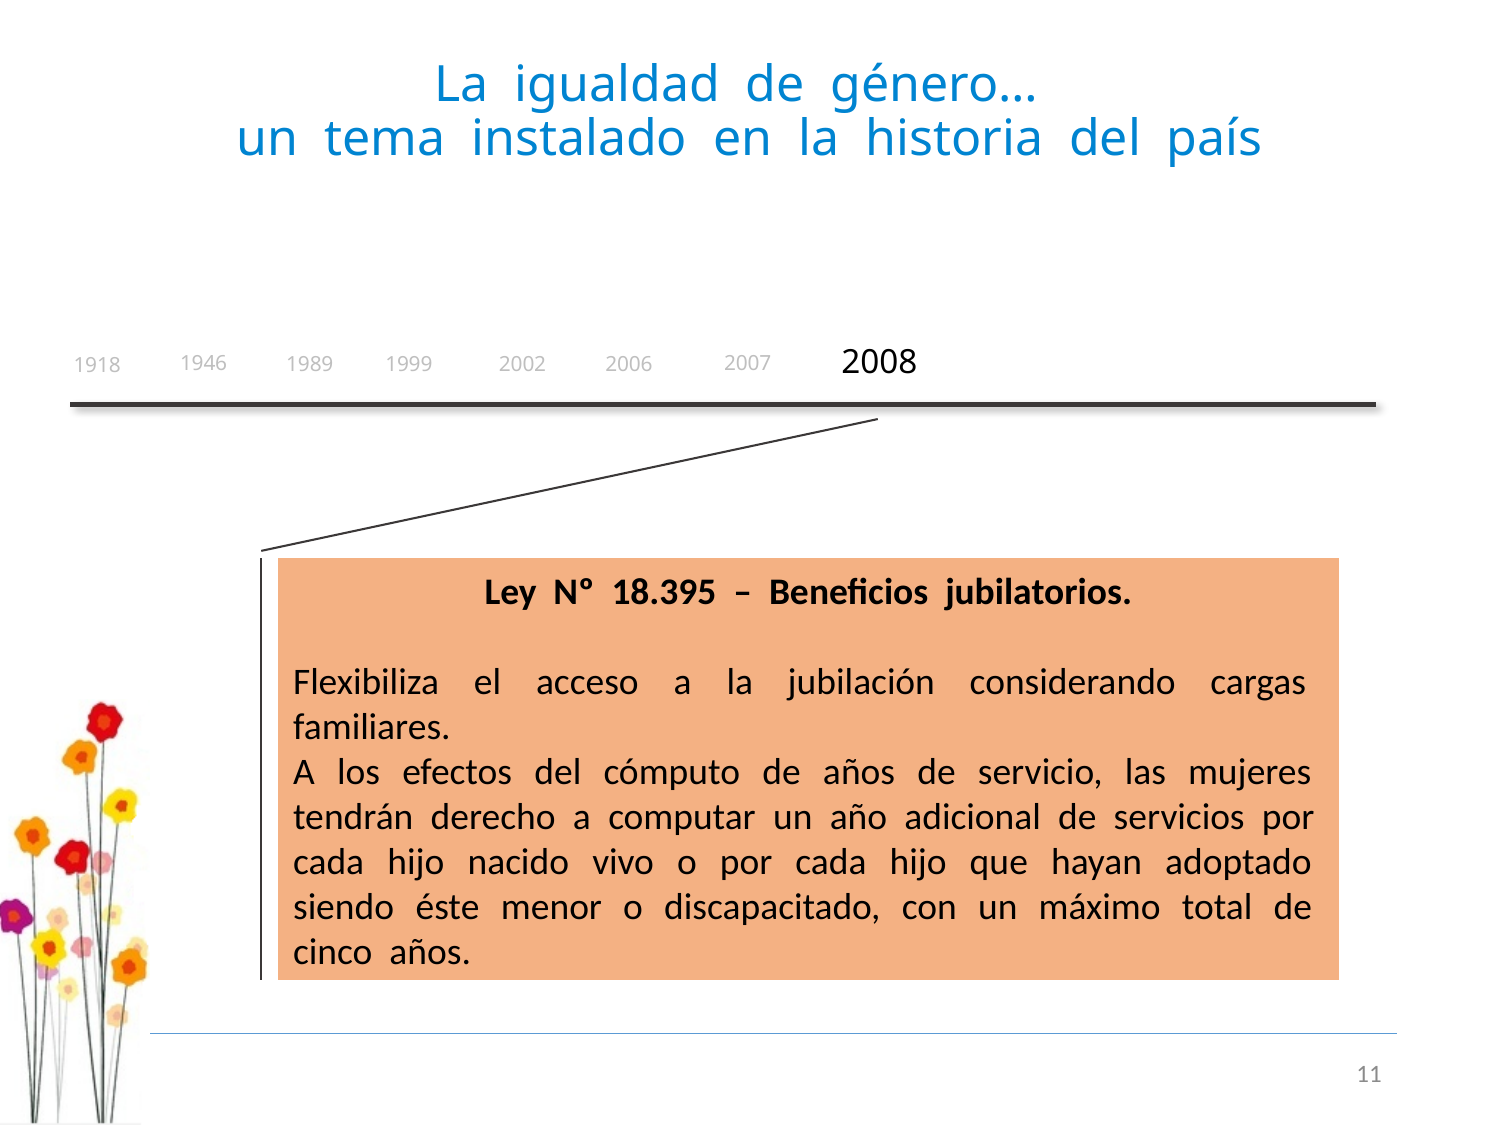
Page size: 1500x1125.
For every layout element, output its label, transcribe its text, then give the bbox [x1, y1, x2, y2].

text_box 1999 [370, 343, 511, 384]
text_box Ley Nº 18.395 – Beneficios jubilatorios. Flexibiliza el acceso a la jubilación considerando cargas familiares. A los efectos del cómputo de años de servicio, las mujeres tendrán derecho a computar un año adicional de servicios por cada hijo nacido vivo o por cada hijo que hayan adoptado siendo éste menor o discapacitado, con un máximo total de cinco años. [261, 418, 879, 552]
text_box 1989 [271, 343, 370, 384]
title La igualdad de género… un tema instalado en la historia del país [44, 41, 1456, 183]
text_box 2002 [484, 343, 590, 383]
text_box Ley Nº 18.395 – Beneficios jubilatorios. Flexibiliza el acceso a la jubilación considerando cargas familiares. A los efectos del cómputo de años de servicio, las mujeres tendrán derecho a computar un año adicional de servicios por cada hijo nacido vivo o por cada hijo que hayan adoptado siendo éste menor o discapacitado, con un máximo total de cinco años. [278, 558, 1339, 980]
text_box 2006 [590, 342, 709, 383]
text_box 2008 [826, 333, 967, 388]
slide_number 11 [1059, 1042, 1397, 1103]
text_box 1946 [165, 342, 306, 382]
text_box 2007 [709, 342, 826, 383]
picture [0, 699, 150, 1125]
text_box 1918 [58, 344, 199, 384]
